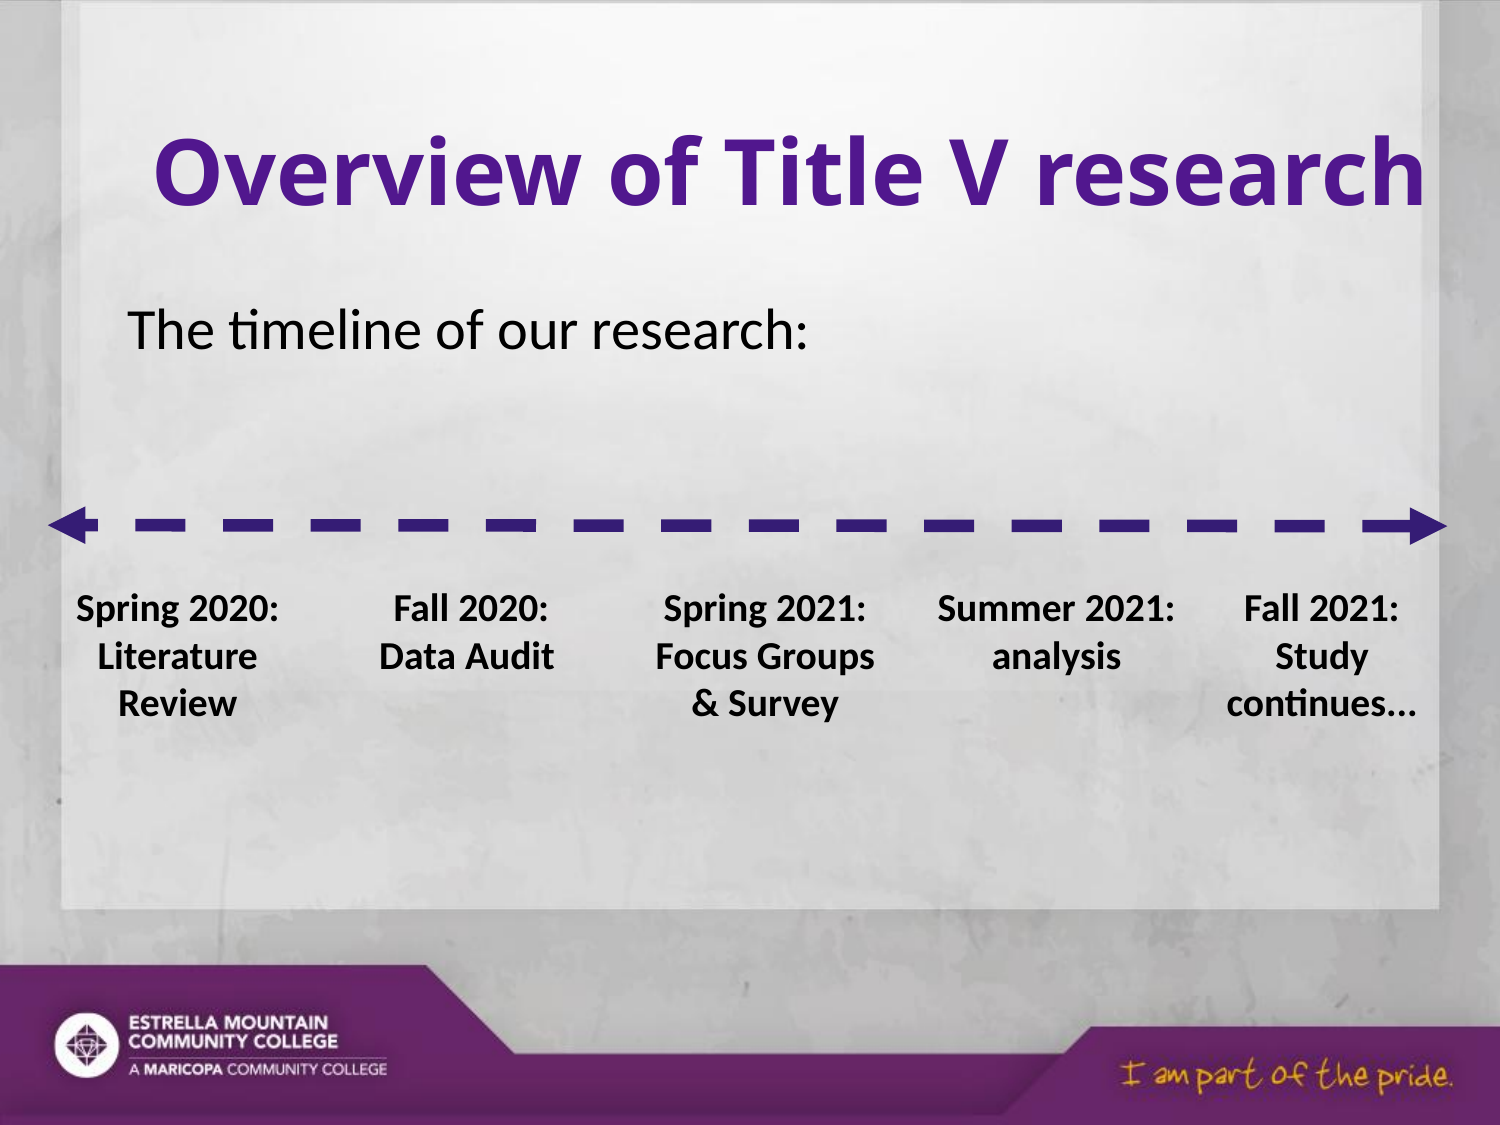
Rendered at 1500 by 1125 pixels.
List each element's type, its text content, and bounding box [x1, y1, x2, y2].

picture [0, 0, 1500, 1125]
text_box Fall 2021: Study continues... [1192, 567, 1453, 653]
text_box Summer 2021: analysis [921, 567, 1192, 653]
title Overview of Title V research [103, 59, 1480, 278]
list The timeline of our research: [37, 291, 1437, 953]
text_box Spring 2021: Focus Groups & Survey [635, 567, 896, 894]
text_box Fall 2020: Data Audit [341, 567, 602, 653]
text_box Spring 2020: Literature Review [47, 567, 308, 653]
